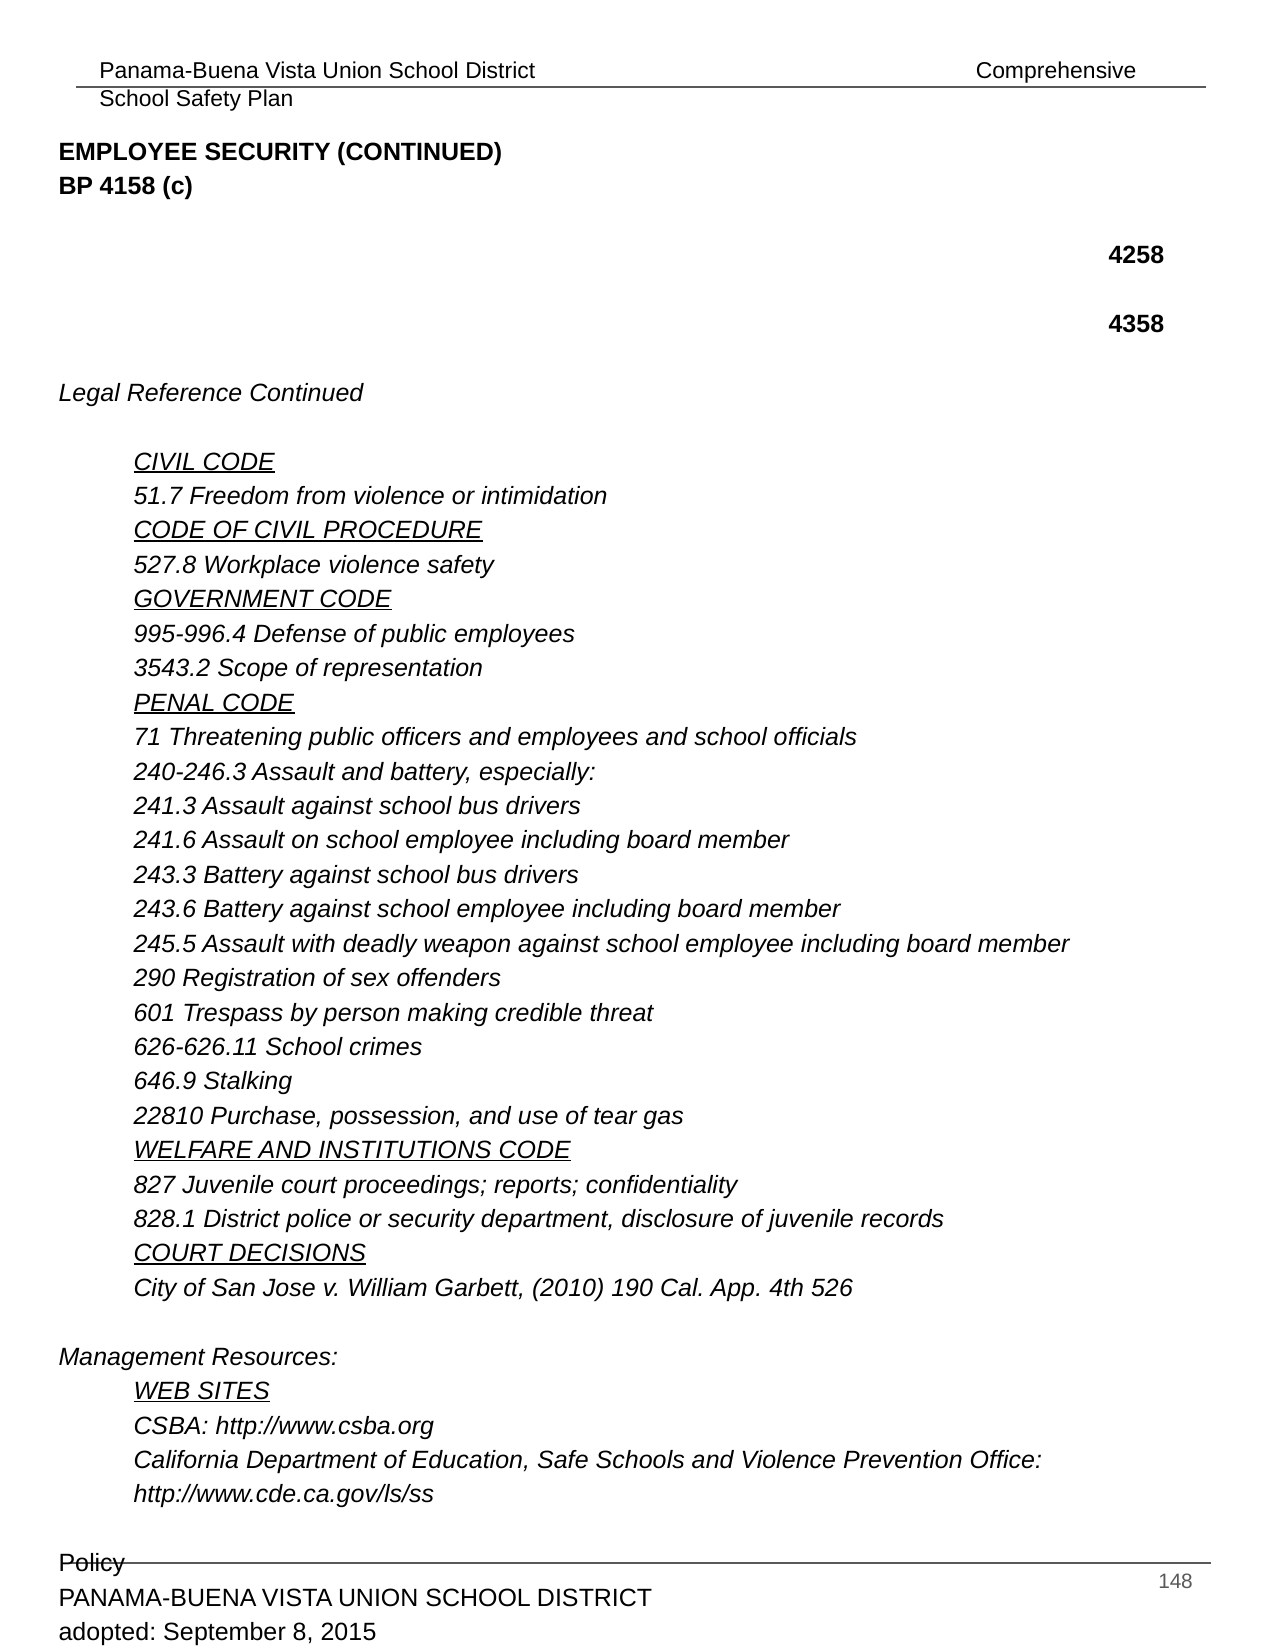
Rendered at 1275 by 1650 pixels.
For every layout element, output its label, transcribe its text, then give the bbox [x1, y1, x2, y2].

slide_number ‹#› [1131, 1552, 1208, 1623]
list EMPLOYEE SECURITY (CONTINUED) BP 4158 (c) 4258 4358 Legal Reference Continued CIVIL CODE 51.7 Freedom from violence or intimidation CODE OF CIVIL PROCEDURE 527.8 Workplace violence safety GOVERNMENT CODE 995-996.4 Defense of public employees 3543.2 Scope of representation PENAL CODE 71 Threatening public officers and employees and school officials 240-246.3 Assault and battery, especially: 241.3 Assault against school bus drivers 241.6 Assault on school employee including board member 243.3 Battery against school bus drivers 243.6 Battery against school employee including board member 245.5 Assault with deadly weapon against school employee including board member 290 Registration of sex offenders 601 Trespass by person making credible threat 626-626.11 School crimes 646.9 Stalking 22810 Purchase, possession, and use of tear gas WELFARE AND INSTITUTIONS CODE 827 Juvenile court proceedings; reports; confidentiality 828.1 District police or security department, disclosure of juvenile records COURT DECISIONS City of San Jose v. William Garbett, (2010) 190 Cal. App. 4th 526 Management Resources: WEB SITES CSBA: http://www.csba.org California Department of Education, Safe Schools and Violence Prevention Office: http://www.cde.ca.gov/ls/ss Policy PANAMA-BUENA VISTA UNION SCHOOL DISTRICT adopted: September 8, 2015 Bakersfield, California revised: February 12, 2019 [43, 115, 1232, 1573]
